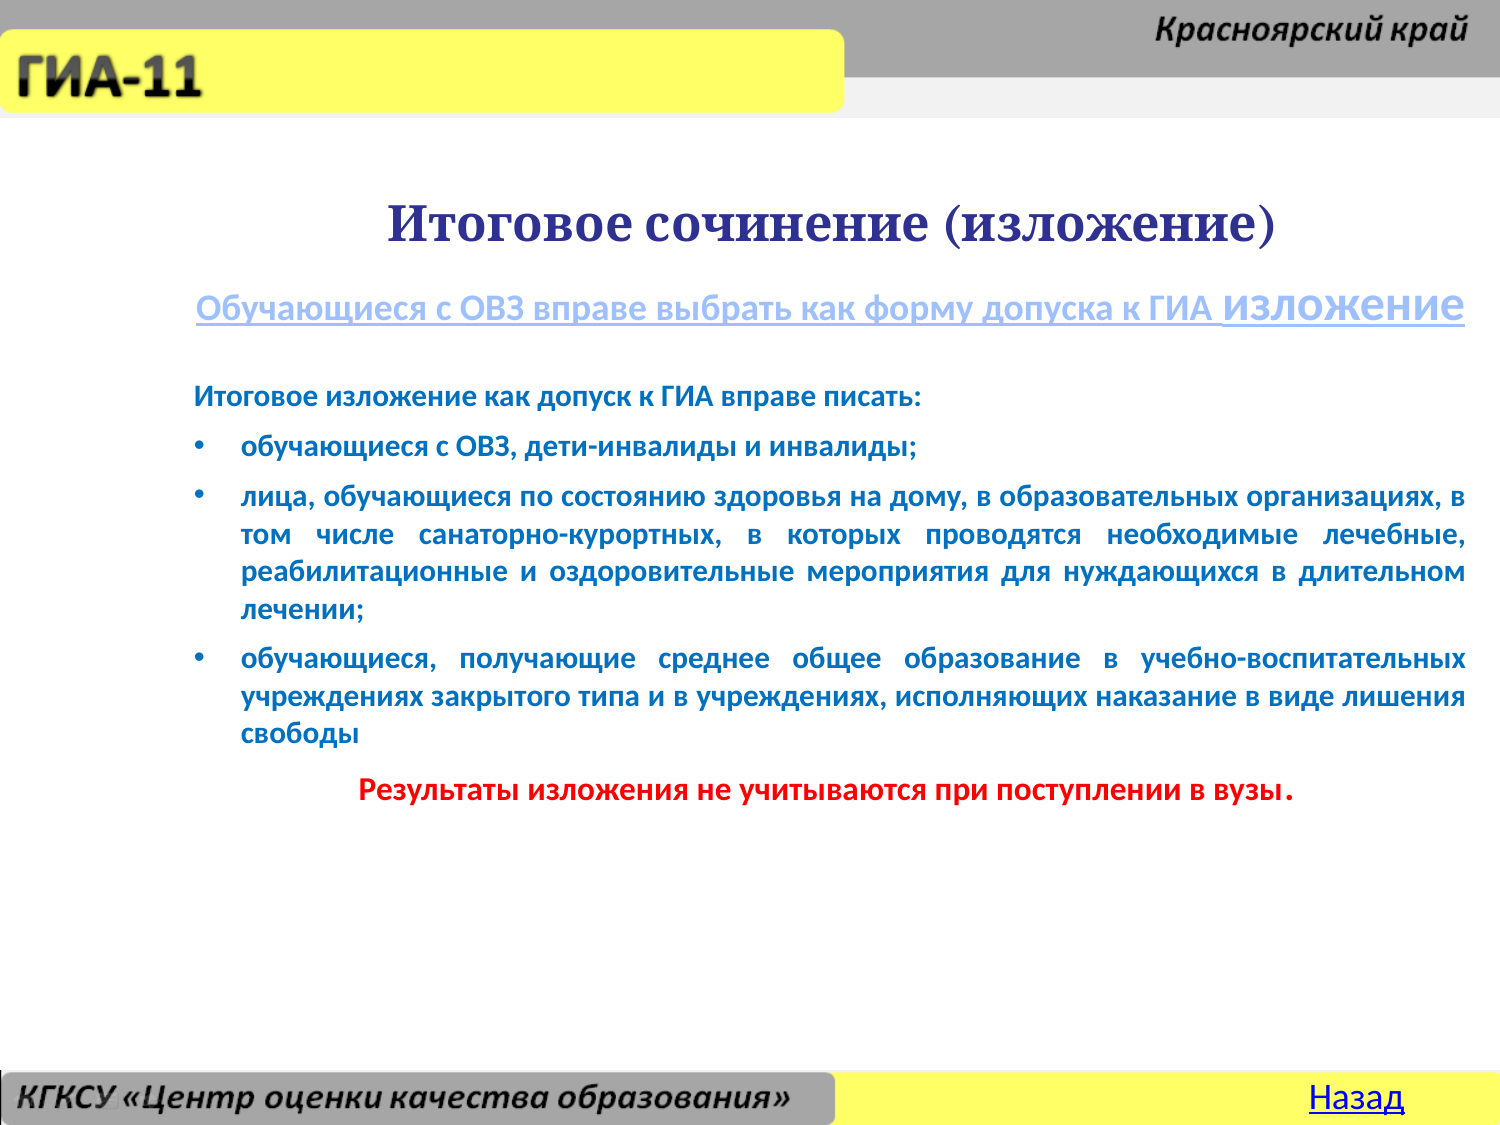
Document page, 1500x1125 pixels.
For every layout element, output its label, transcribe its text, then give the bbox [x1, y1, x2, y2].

text_box Итоговое сочинение (изложение) [230, 184, 1435, 260]
text_box Назад [1294, 1064, 1420, 1068]
picture [0, 1070, 1500, 1125]
picture [0, 0, 1500, 118]
text_box Обучающиеся с ОВЗ вправе выбрать как форму допуска к ГИА изложение Итоговое изложение как допуск к ГИА вправе писать: обучающиеся с ОВЗ, дети-инвалиды и инвалиды; лица, обучающиеся по состоянию здоровья на дому, в образовательных организациях, в том числе санаторно-курортных, в которых проводятся необходимые лечебные, реабилитационные и оздоровительные мероприятия для нуждающихся в длительном лечении; обучающиеся, получающие среднее общее образование в учебно-воспитательных учреждениях закрытого типа и в учреждениях, исполняющих наказание в виде лишения свободы Результаты изложения не учитываются при поступлении в вузы. [179, 263, 1483, 815]
